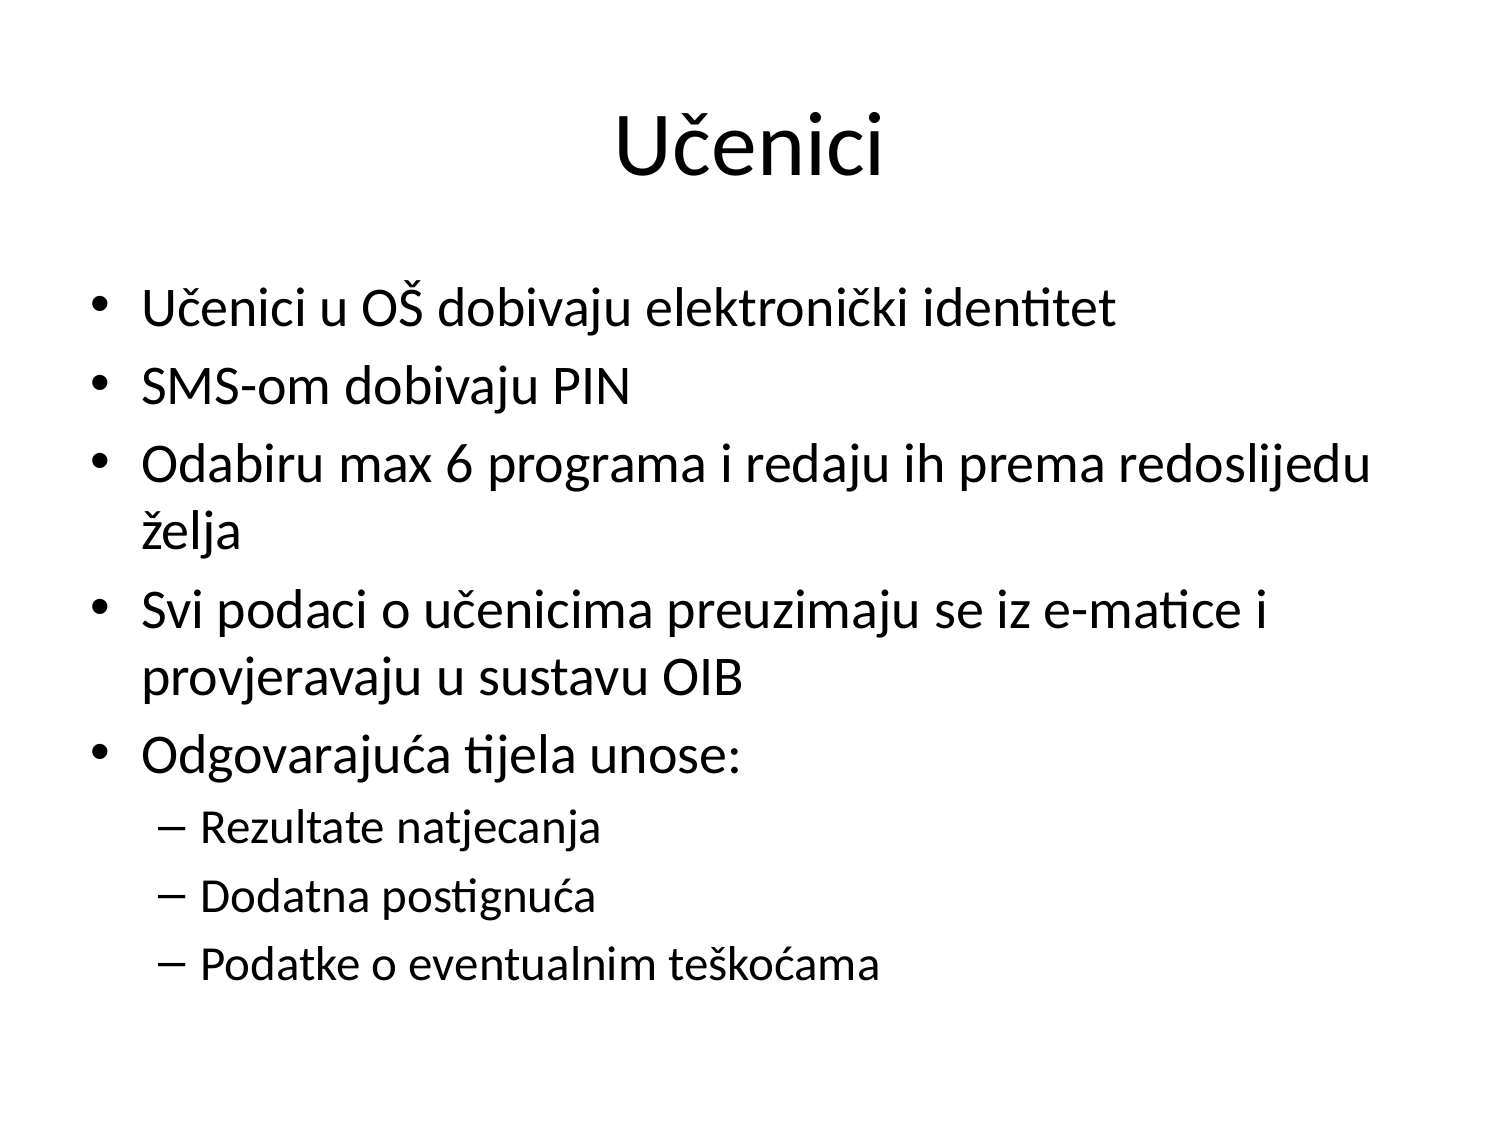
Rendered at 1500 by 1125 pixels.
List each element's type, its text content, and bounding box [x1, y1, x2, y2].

title Učenici [75, 45, 1425, 233]
list Učenici u OŠ dobivaju elektronički identitet SMS-om dobivaju PIN Odabiru max 6 programa i redaju ih prema redoslijedu želja Svi podaci o učenicima preuzimaju se iz e-matice i provjeravaju u sustavu OIB Odgovarajuća tijela unose: Rezultate natjecanja Dodatna postignuća Podatke o eventualnim teškoćama [75, 262, 1425, 1005]
